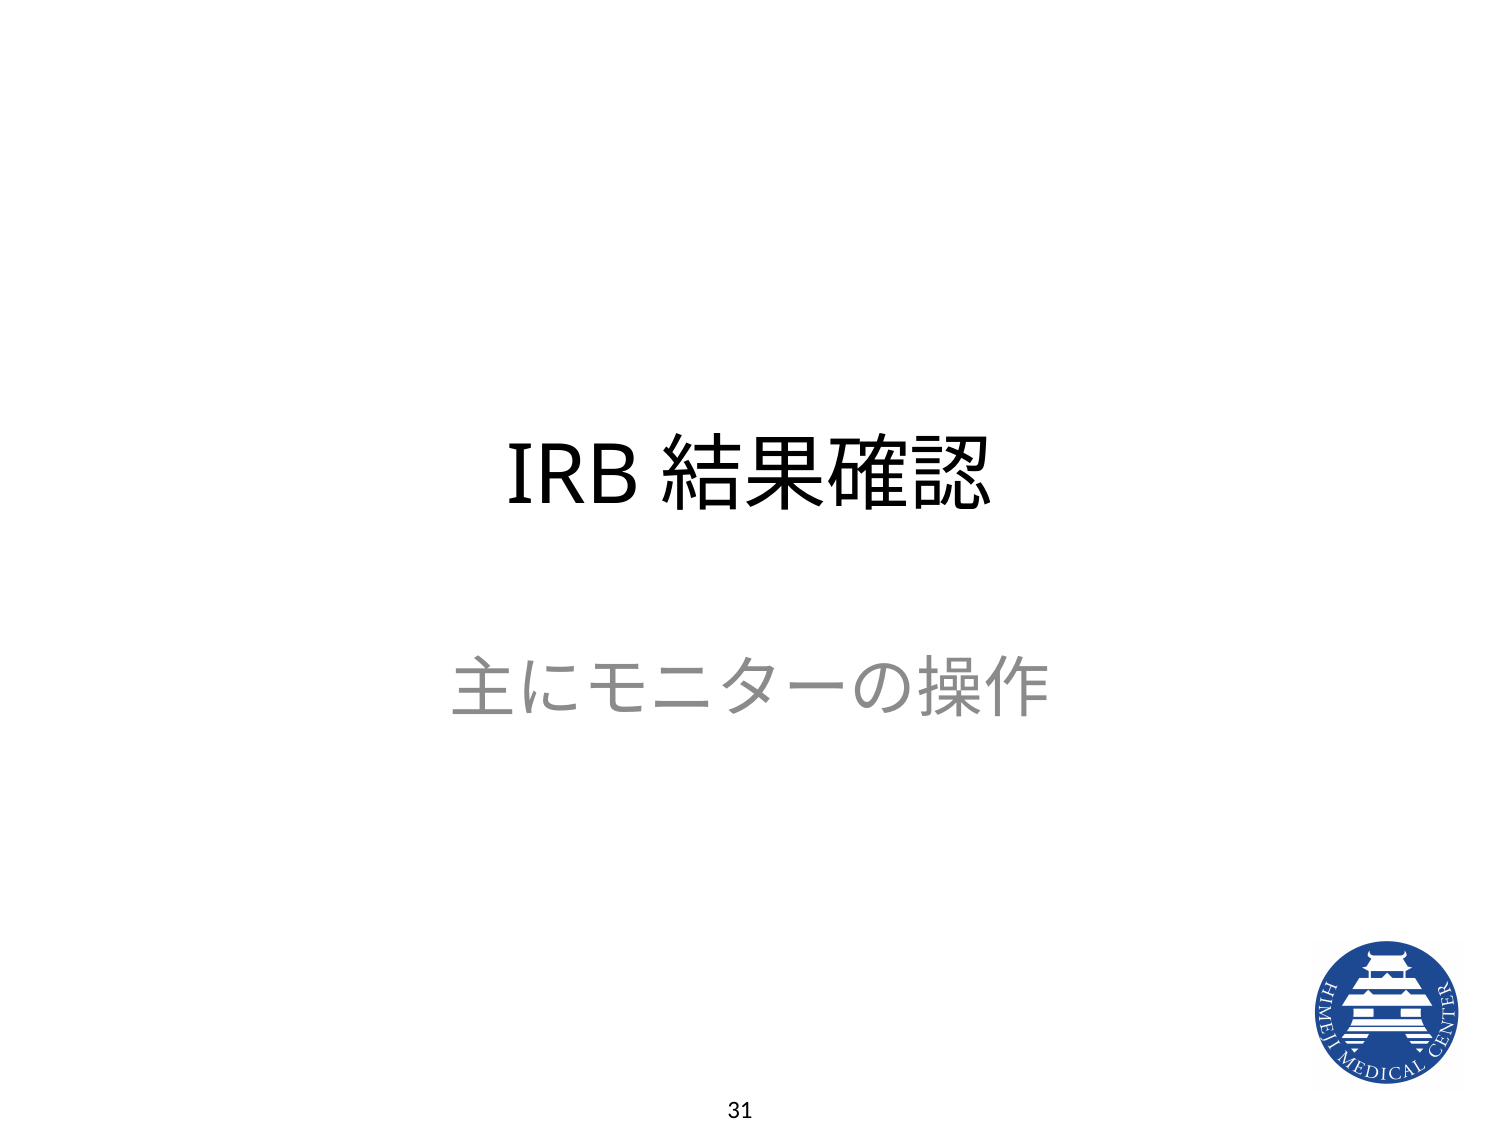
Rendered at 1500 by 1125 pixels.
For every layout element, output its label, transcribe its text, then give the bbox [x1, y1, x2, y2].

subtitle 主にモニターの操作 [225, 637, 1275, 925]
picture [1311, 940, 1464, 1093]
title IRB結果確認 [112, 349, 1388, 591]
slide_number 31 [695, 1091, 785, 1125]
